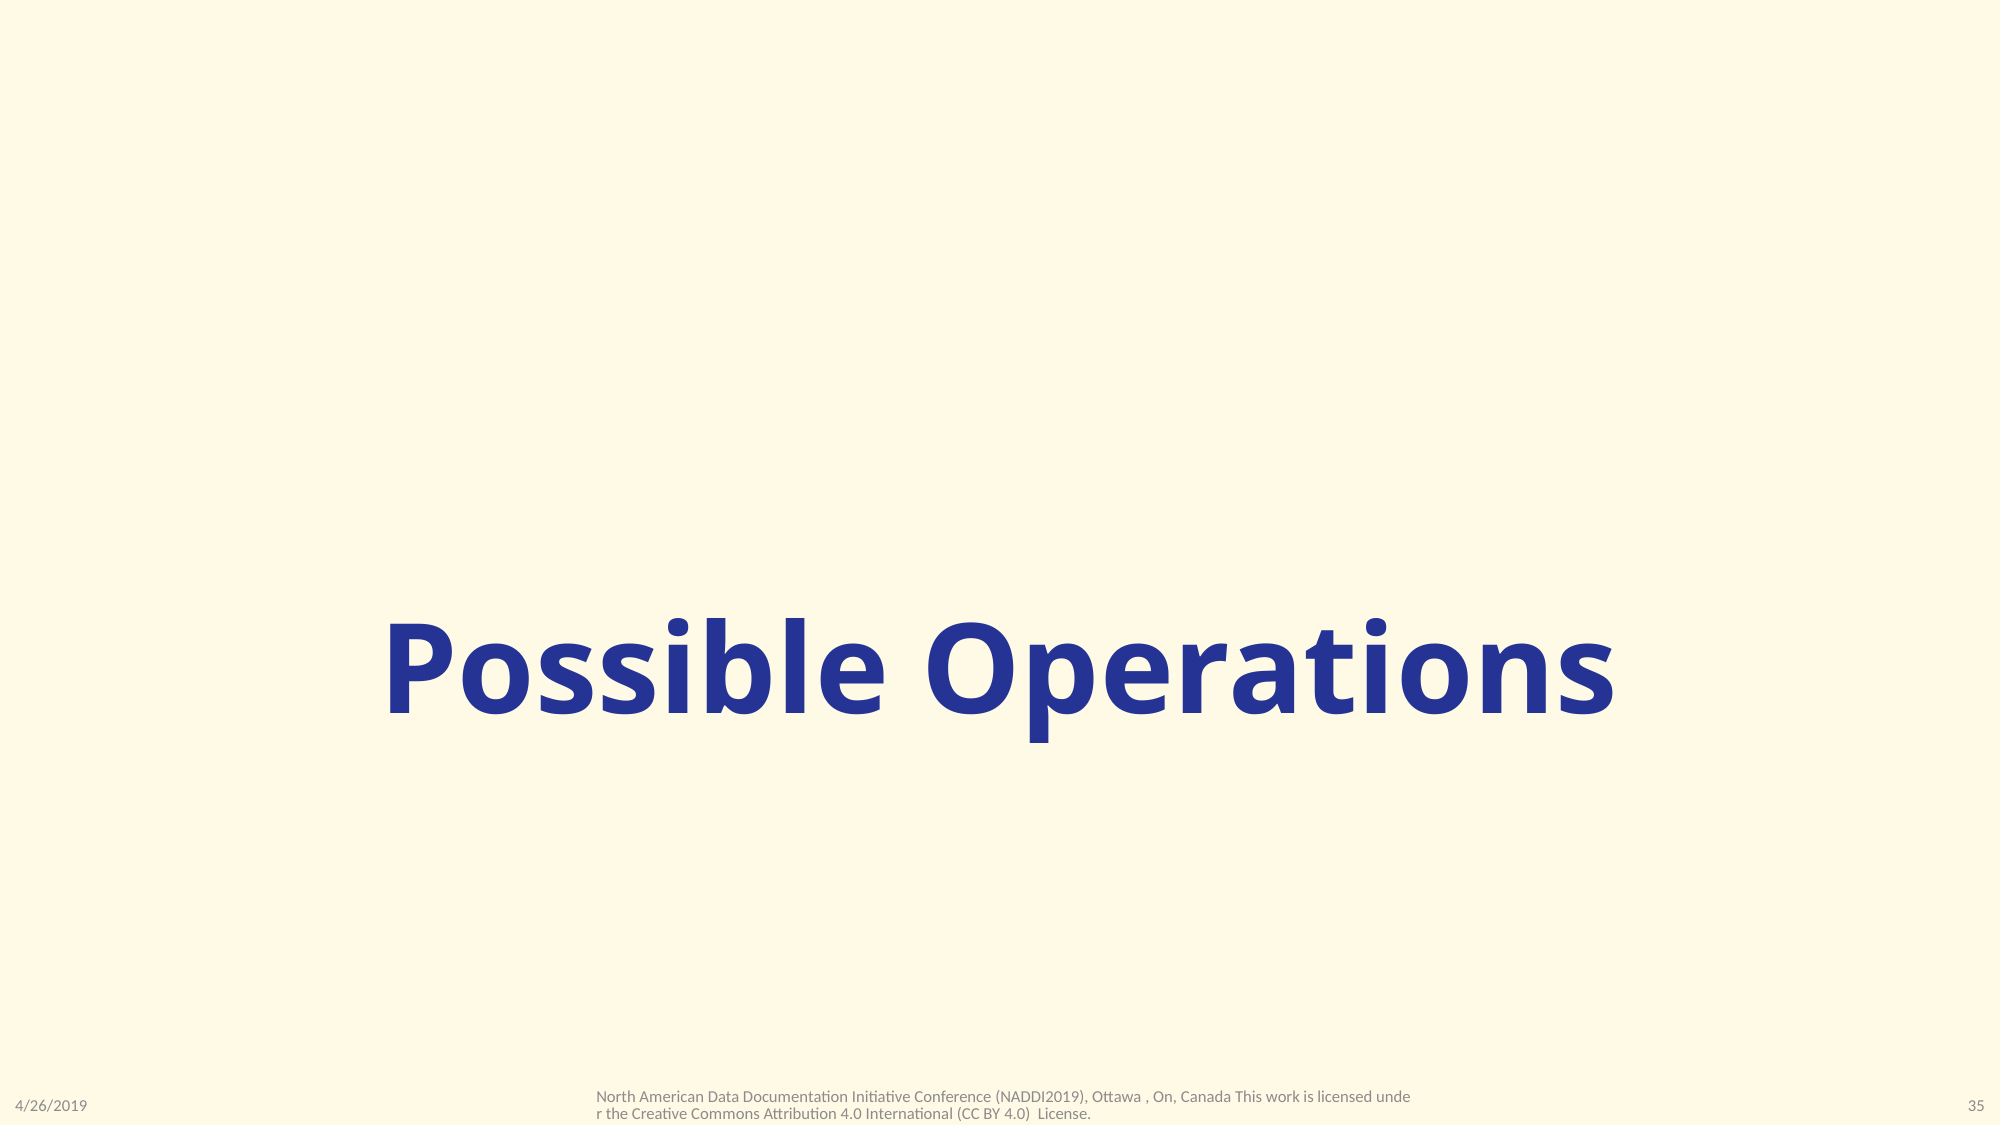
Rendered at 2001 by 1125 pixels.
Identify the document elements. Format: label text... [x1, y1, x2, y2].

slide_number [0, 1085, 450, 1125]
slide_number 35 [1550, 1085, 2000, 1125]
title Possible Operations [136, 280, 1862, 749]
footer North American Data Documentation Initiative Conference (NADDI2019), Ottawa , On, Canada This work is licensed under the Creative Commons Attribution 4.0 International (CC BY 4.0) License. [581, 1066, 1430, 1125]
